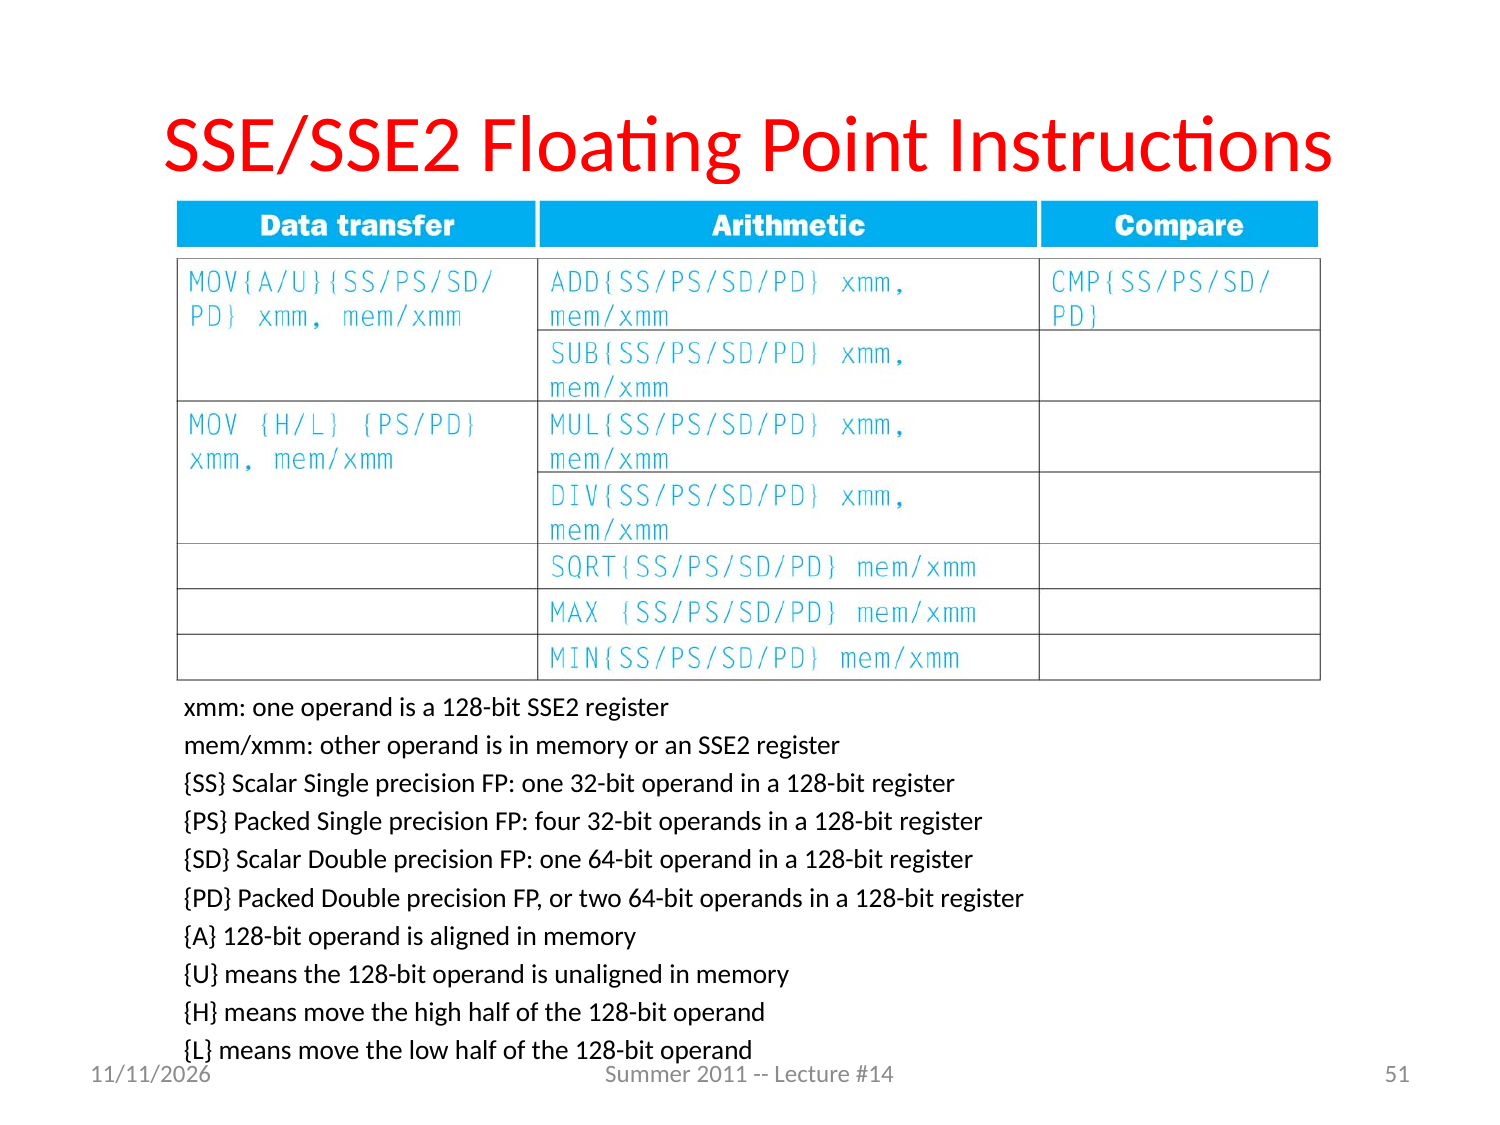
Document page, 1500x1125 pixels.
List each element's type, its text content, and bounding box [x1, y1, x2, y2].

title SSE/SSE2 Floating Point Instructions [75, 45, 1425, 233]
picture [168, 184, 1334, 692]
slide_number 51 [1074, 1042, 1425, 1103]
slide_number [75, 1042, 425, 1103]
footer Summer 2011 -- Lecture #14 [512, 1042, 988, 1103]
list xmm: one operand is a 128-bit SSE2 register mem/xmm: other operand is in memory or an SSE2 register {SS} Scalar Single precision FP: one 32-bit operand in a 128-bit register {PS} Packed Single precision FP: four 32-bit operands in a 128-bit register {SD} Scalar Double precision FP: one 64-bit operand in a 128-bit register {PD} Packed Double precision FP, or two 64-bit operands in a 128-bit register {A} 128-bit operand is aligned in memory {U} means the 128-bit operand is unaligned in memory {H} means move the high half of the 128-bit operand {L} means move the low half of the 128-bit operand [168, 699, 1313, 1073]
